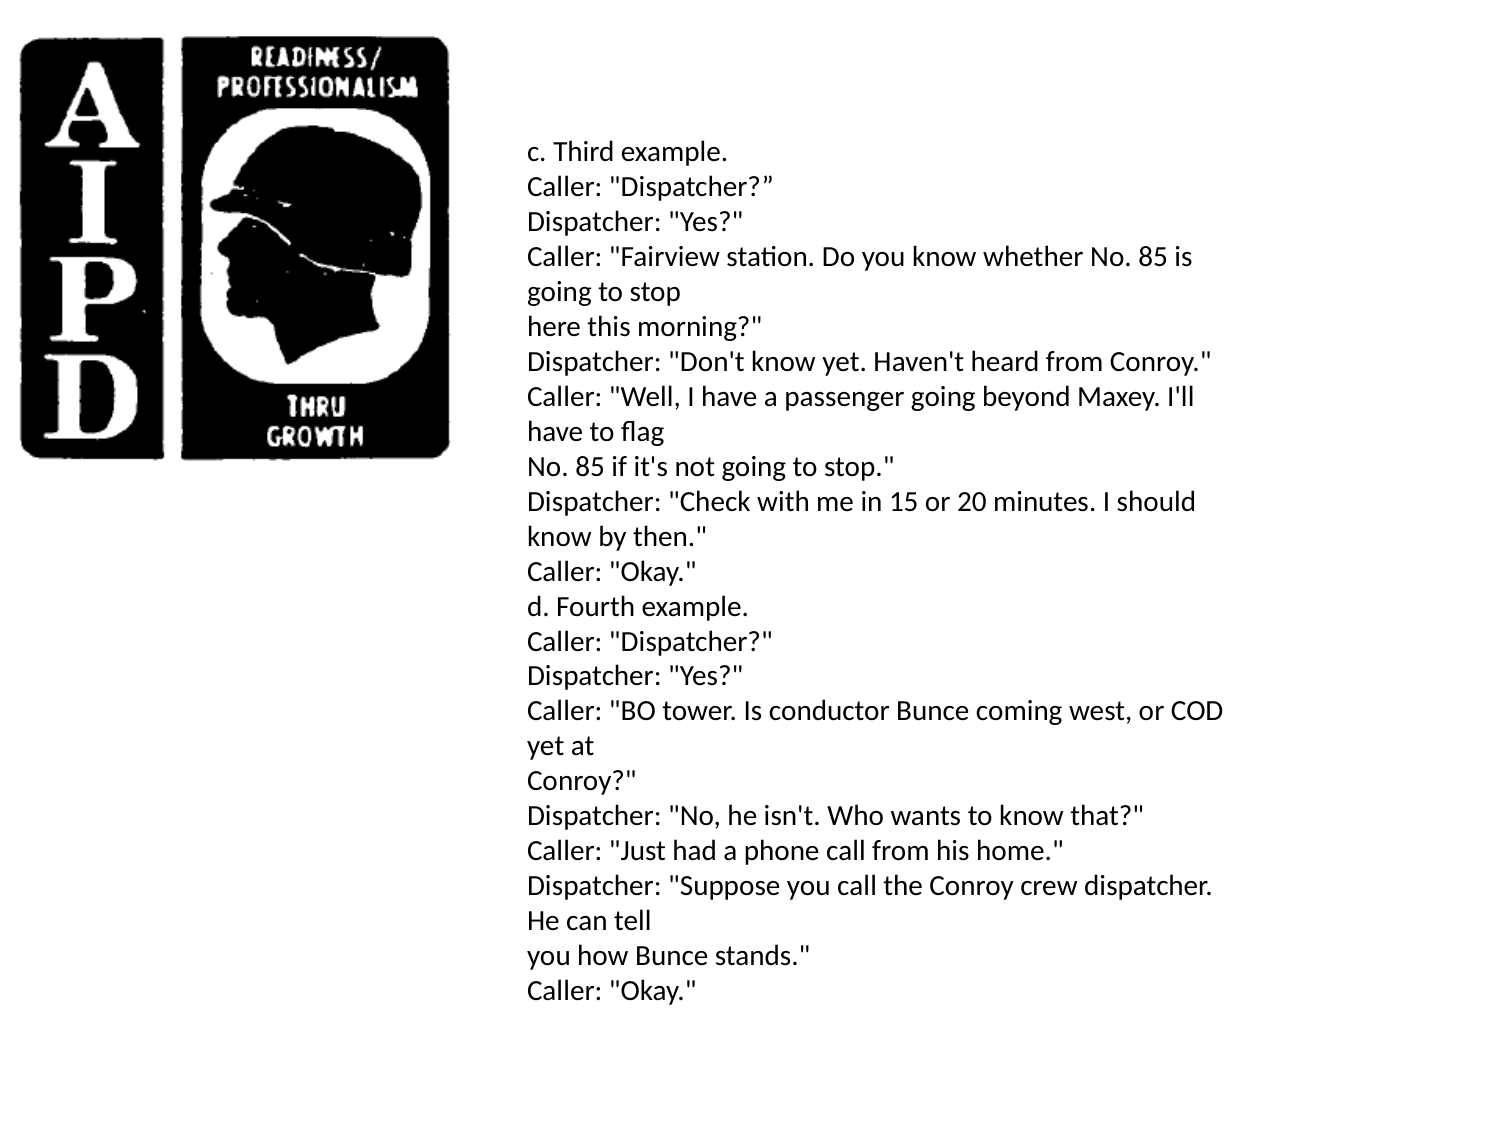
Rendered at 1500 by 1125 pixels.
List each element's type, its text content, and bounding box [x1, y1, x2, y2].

picture [3, 0, 479, 515]
text_box c. Third example. Caller: "Dispatcher?” Dispatcher: "Yes?" Caller: "Fairview station. Do you know whether No. 85 is going to stop here this morning?" Dispatcher: "Don't know yet. Haven't heard from Conroy." Caller: "Well, I have a passenger going beyond Maxey. I'll have to flag No. 85 if it's not going to stop." Dispatcher: "Check with me in 15 or 20 minutes. I should know by then." Caller: "Okay." d. Fourth example. Caller: "Dispatcher?" Dispatcher: "Yes?" Caller: "BO tower. Is conductor Bunce coming west, or COD yet at Conroy?" Dispatcher: "No, he isn't. Who wants to know that?" Caller: "Just had a phone call from his home." Dispatcher: "Suppose you call the Conroy crew dispatcher. He can tell you how Bunce stands." Caller: "Okay." [512, 124, 1263, 1014]
